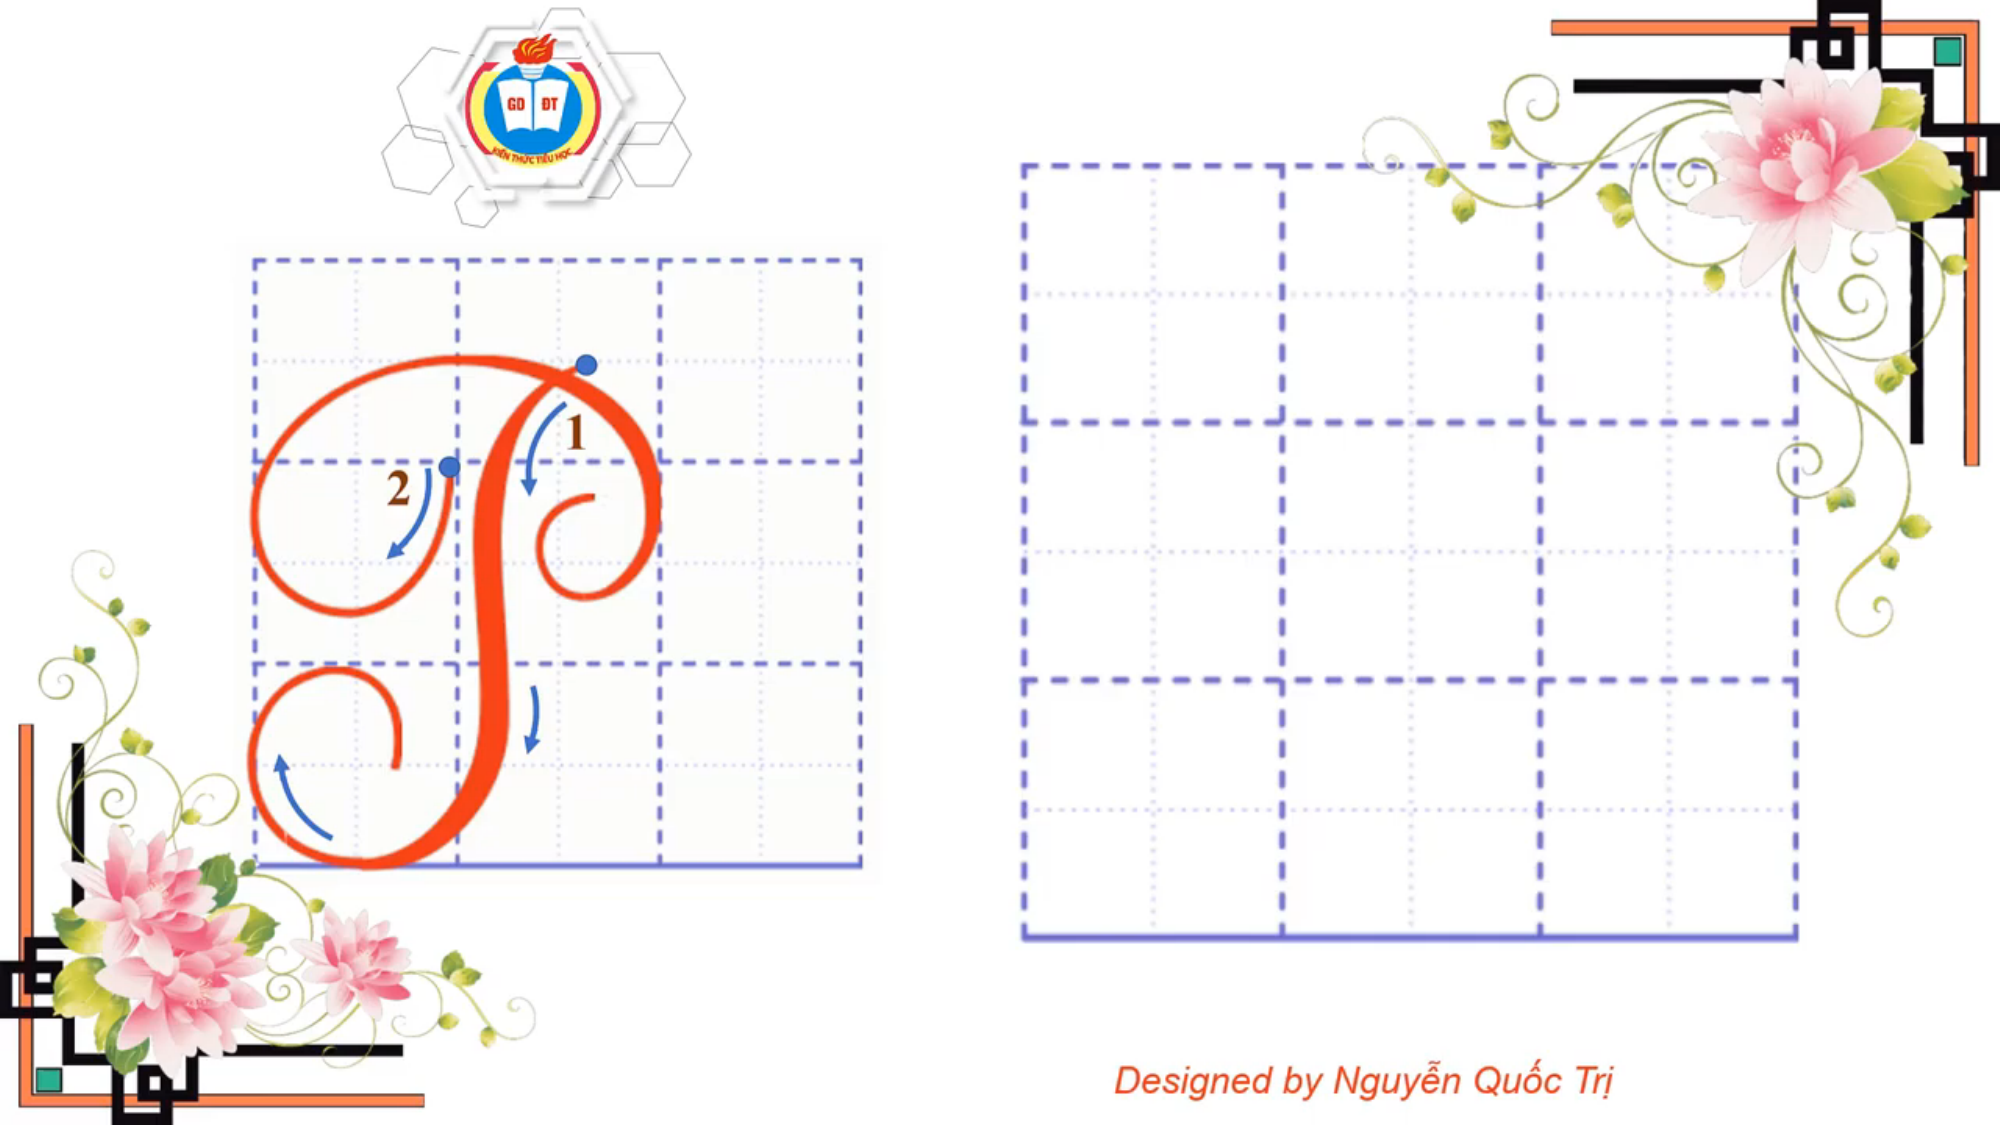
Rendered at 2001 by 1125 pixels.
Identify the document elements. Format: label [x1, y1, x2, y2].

text_box [0, 0, 2000, 1125]
